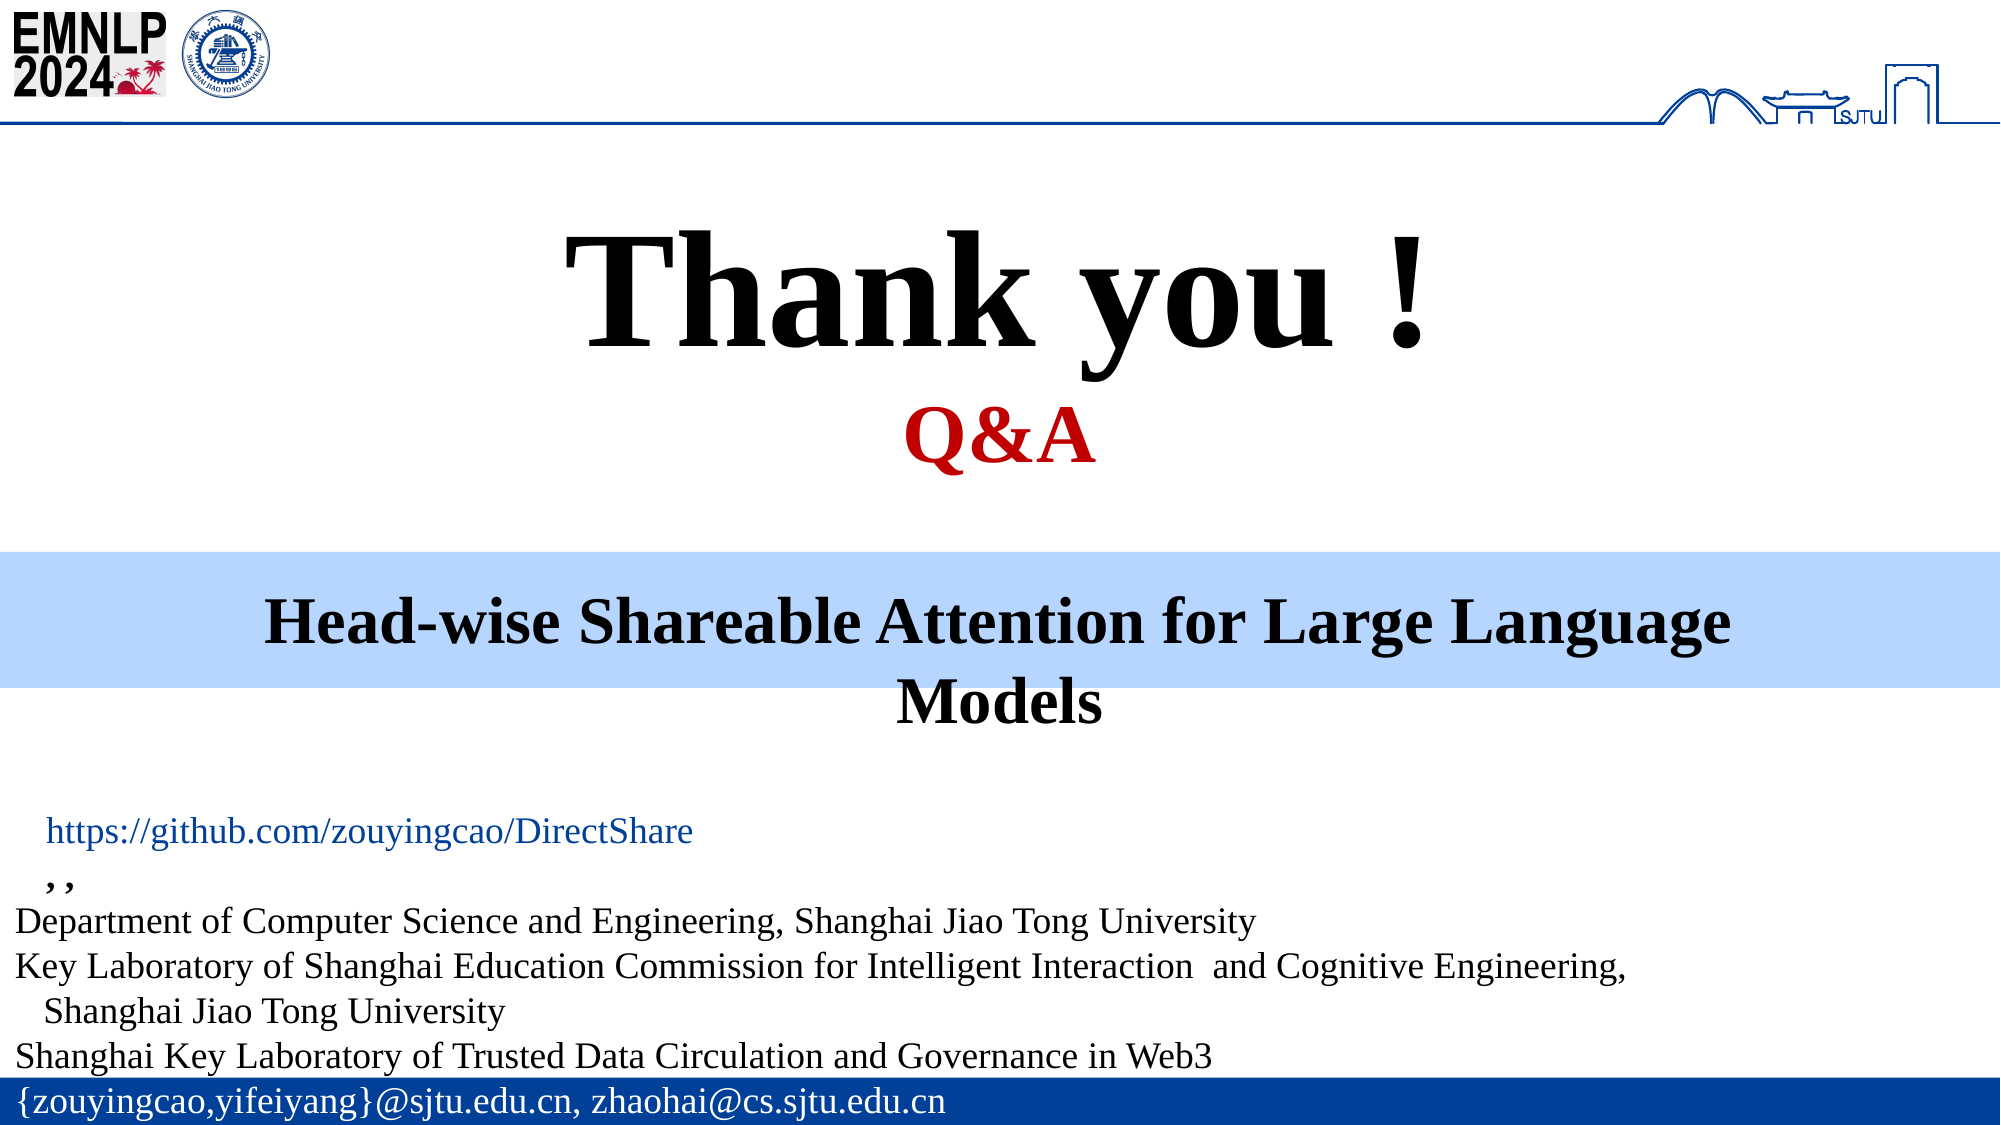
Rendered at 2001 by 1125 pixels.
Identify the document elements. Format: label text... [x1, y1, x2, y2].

text_box Thank you ! Q&A [439, 171, 1561, 487]
picture [14, 12, 166, 97]
text_box Head-wise Shareable Attention for Large Language Models [138, 569, 1862, 745]
picture [172, 0, 282, 111]
text_box [0, 551, 2000, 688]
